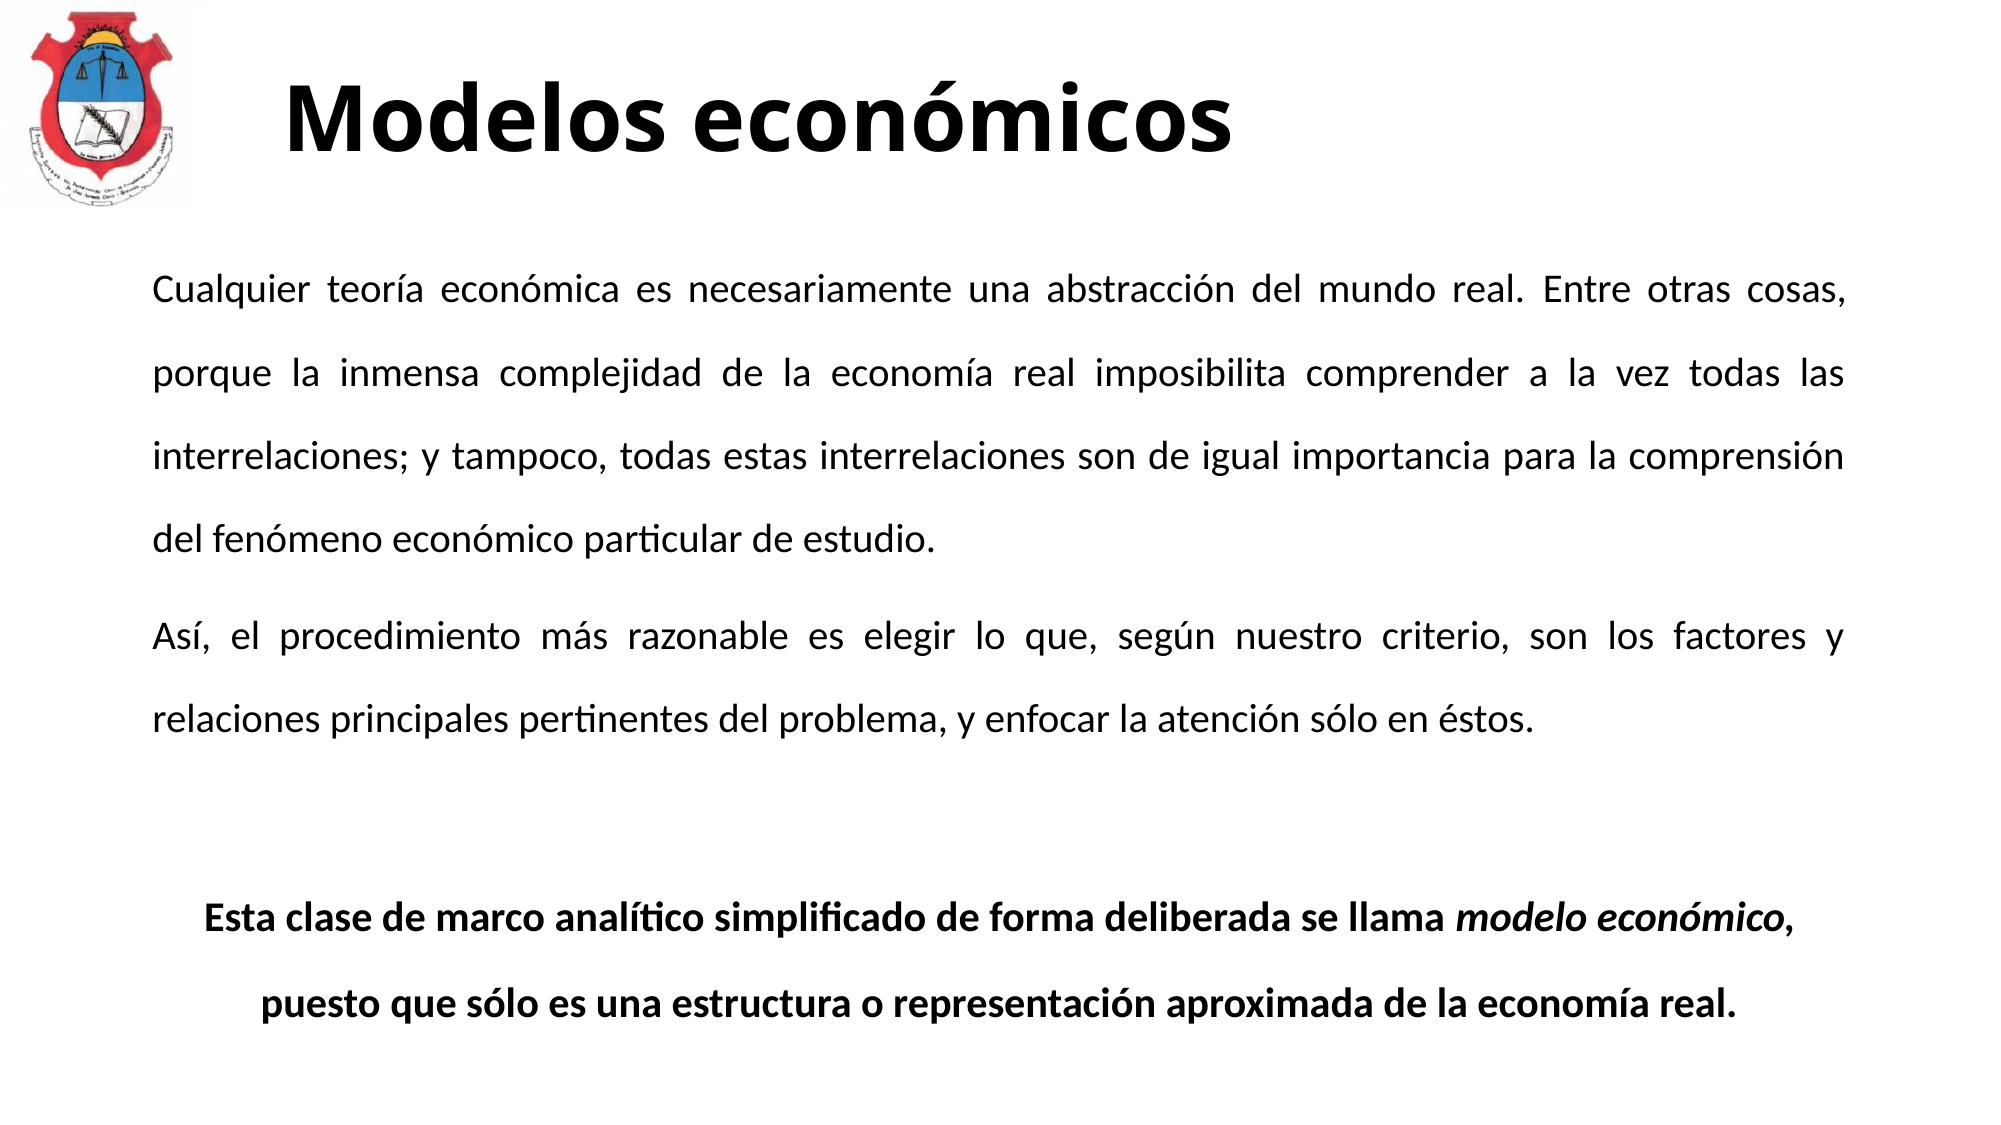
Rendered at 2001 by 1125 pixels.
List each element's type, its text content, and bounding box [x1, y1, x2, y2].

list Cualquier teoría económica es necesariamente una abstracción del mundo real. Entre otras cosas, porque la inmensa complejidad de la economía real imposibilita comprender a la vez todas las interrelaciones; y tampoco, todas estas interrelaciones son de igual importancia para la comprensión del fenómeno económico particular de estudio. Así, el procedimiento más razonable es elegir lo que, según nuestro criterio, son los factores y relaciones principales pertinentes del problema, y enfocar la atención sólo en éstos. Esta clase de marco analítico simplificado de forma deliberada se llama modelo económico, puesto que sólo es una estructura o representación aproximada de la economía real. [137, 220, 1863, 1035]
title Modelos económicos [267, 23, 1642, 220]
picture [0, 0, 205, 218]
